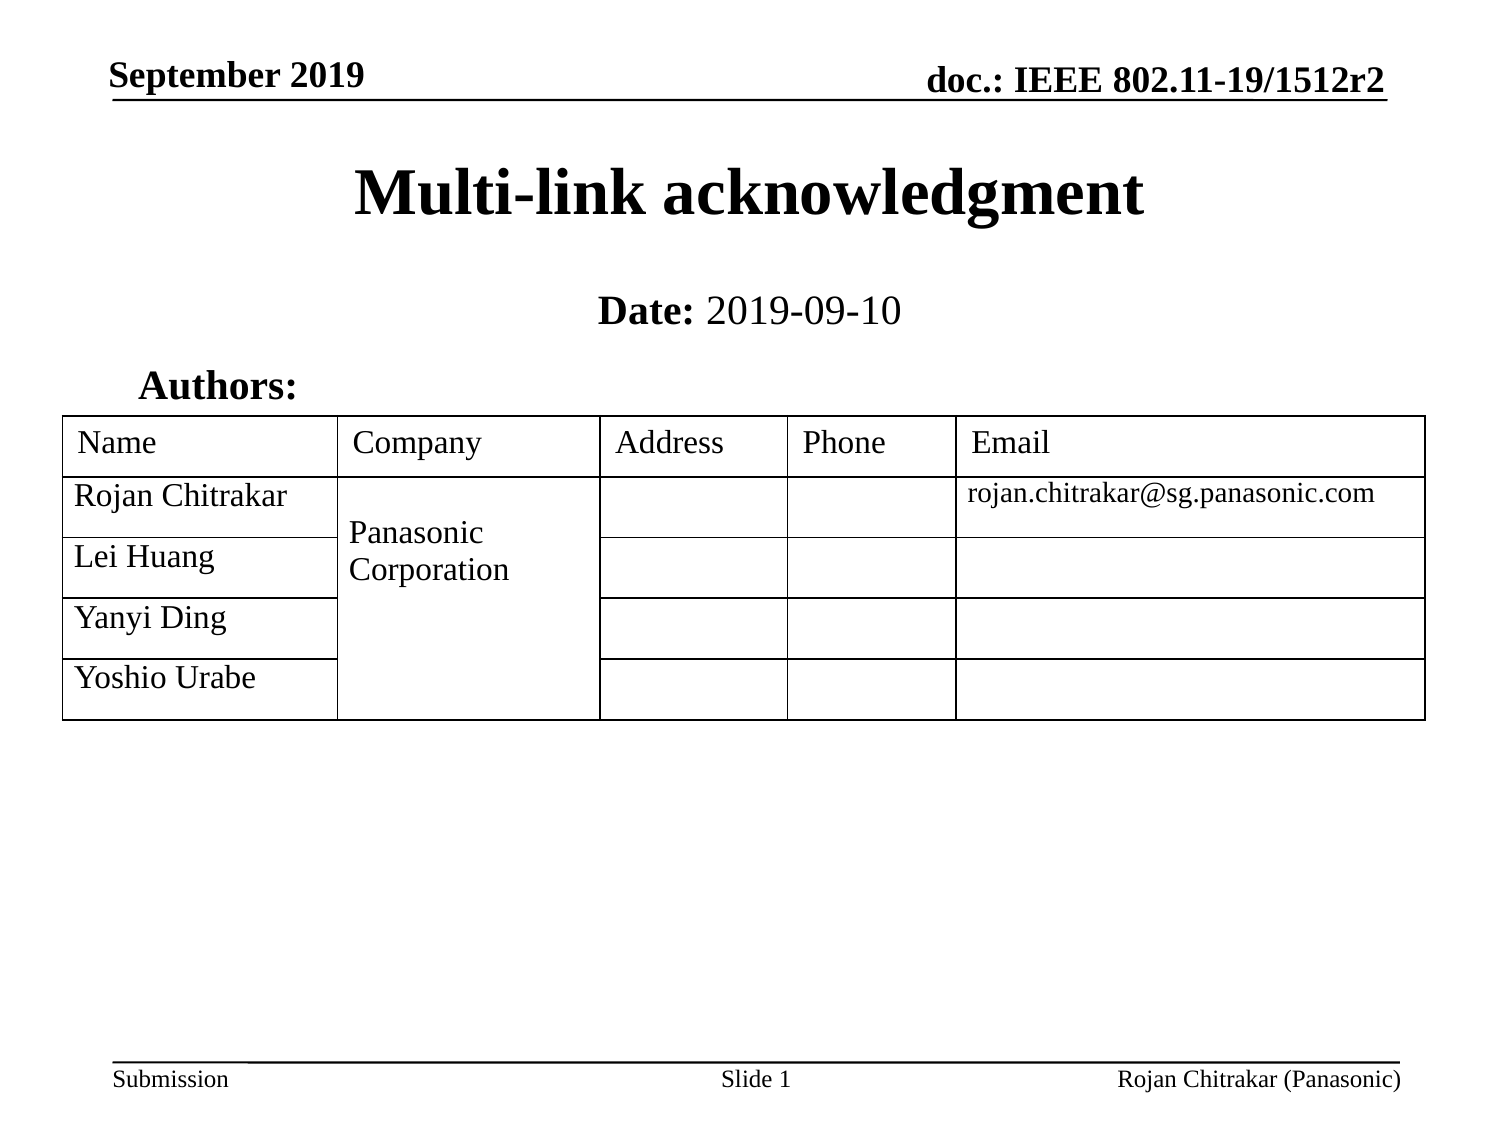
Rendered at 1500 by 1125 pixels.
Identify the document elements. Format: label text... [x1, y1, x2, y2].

table_cell [957, 660, 1424, 719]
table_cell [601, 599, 787, 658]
table_cell [788, 478, 955, 537]
footer Rojan Chitrakar (Panasonic) [949, 1061, 1402, 1093]
table_cell [957, 599, 1424, 658]
table_cell [601, 660, 787, 719]
table_header Name [63, 417, 337, 476]
table_cell [788, 599, 955, 658]
list Date: 2019-09-10 [112, 275, 1388, 338]
table_cell [788, 660, 955, 719]
slide_number Slide 1 [712, 1061, 800, 1093]
table_cell [788, 538, 955, 597]
table_header Phone [788, 417, 955, 476]
table_cell Rojan Chitrakar [63, 478, 337, 537]
table_cell Yoshio Urabe [63, 660, 337, 719]
table_header Company [338, 417, 599, 476]
table_cell Panasonic Corporation [338, 478, 599, 719]
table_cell [601, 538, 787, 597]
text_box Authors: [112, 349, 350, 413]
table_header Address [601, 417, 787, 476]
table_cell Lei Huang [63, 538, 337, 597]
table_cell [601, 478, 787, 537]
table_cell [957, 538, 1424, 597]
table_cell Yanyi Ding [63, 599, 337, 658]
table_cell rojan.chitrakar@sg.panasonic.com [957, 478, 1424, 537]
table_header Email [957, 417, 1424, 476]
title Multi-link acknowledgment [112, 99, 1388, 275]
